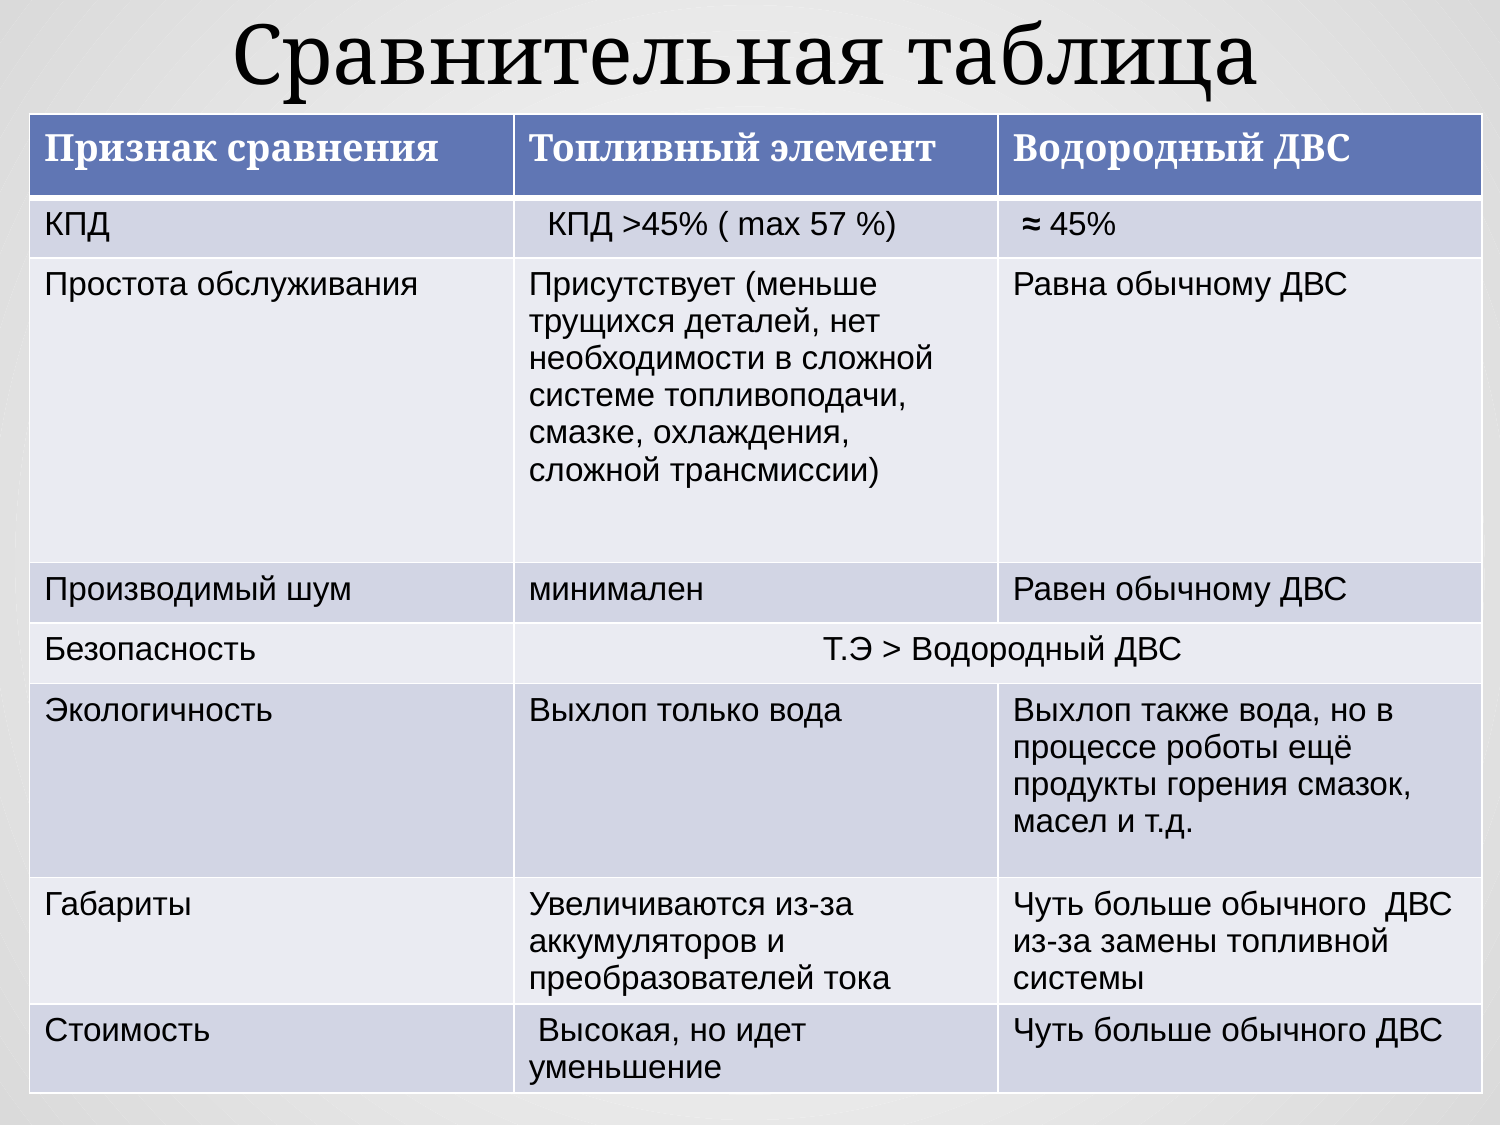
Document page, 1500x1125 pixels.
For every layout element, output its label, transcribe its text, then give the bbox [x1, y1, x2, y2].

table_cell Выхлоп также вода, но в процессе роботы ещё продукты горения смазок, масел и т.д. [999, 684, 1481, 877]
table_header Водородный ДВС [999, 115, 1481, 195]
table_cell Безопасность [30, 624, 513, 683]
table_cell Равна обычному ДВС [999, 259, 1481, 562]
table_cell КПД >45% ( max 57 %) [515, 201, 997, 257]
table_cell Высокая, но идет уменьшение [515, 1005, 997, 1092]
table_cell ≈ 45% [999, 201, 1481, 257]
table_cell Чуть больше обычного ДВС [999, 1005, 1481, 1092]
table_cell Равен обычному ДВС [999, 563, 1481, 622]
table_cell Выхлоп только вода [515, 684, 997, 877]
table_cell Экологичность [30, 684, 513, 877]
table_cell Т.Э > Водородный ДВС [515, 624, 1481, 683]
table_cell КПД [30, 201, 513, 257]
table_header Топливный элемент [515, 115, 997, 195]
table_header Признак сравнения [30, 115, 513, 195]
table_cell Чуть больше обычного ДВС из-за замены топливной системы [999, 878, 1481, 1003]
table_cell Производимый шум [30, 563, 513, 622]
table_cell Простота обслуживания [30, 259, 513, 562]
table_cell Стоимость [30, 1005, 513, 1092]
table_cell Габариты [30, 878, 513, 1003]
table_cell Присутствует (меньше трущихся деталей, нет необходимости в сложной системе топливоподачи, смазке, охлаждения, сложной трансмиссии) [515, 259, 997, 562]
table_cell Увеличиваются из-за аккумуляторов и преобразователей тока [515, 878, 997, 1003]
title Сравнительная таблица [100, 30, 1392, 109]
table_cell минимален [515, 563, 997, 622]
